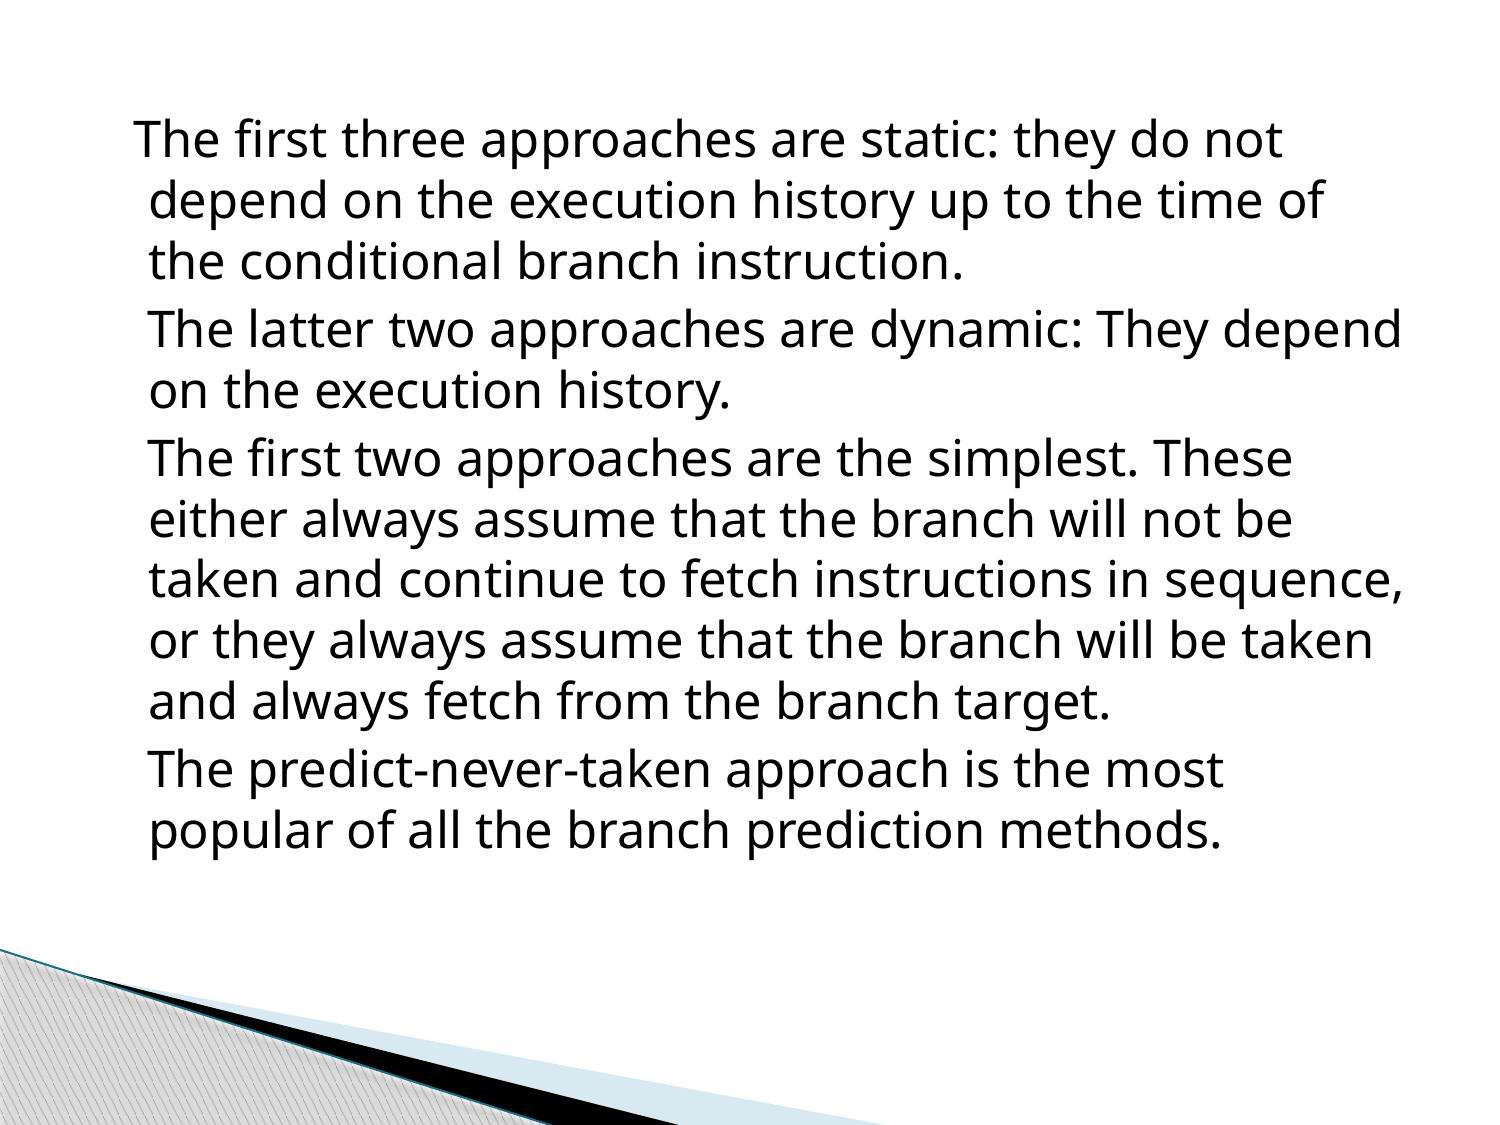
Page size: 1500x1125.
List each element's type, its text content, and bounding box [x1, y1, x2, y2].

list The first three approaches are static: they do not depend on the execution history up to the time of the conditional branch instruction. The latter two approaches are dynamic: They depend on the execution history. The first two approaches are the simplest. These either always assume that the branch will not be taken and continue to fetch instructions in sequence, or they always assume that the branch will be taken and always fetch from the branch target. The predict-never-taken approach is the most popular of all the branch prediction methods. [75, 99, 1425, 913]
